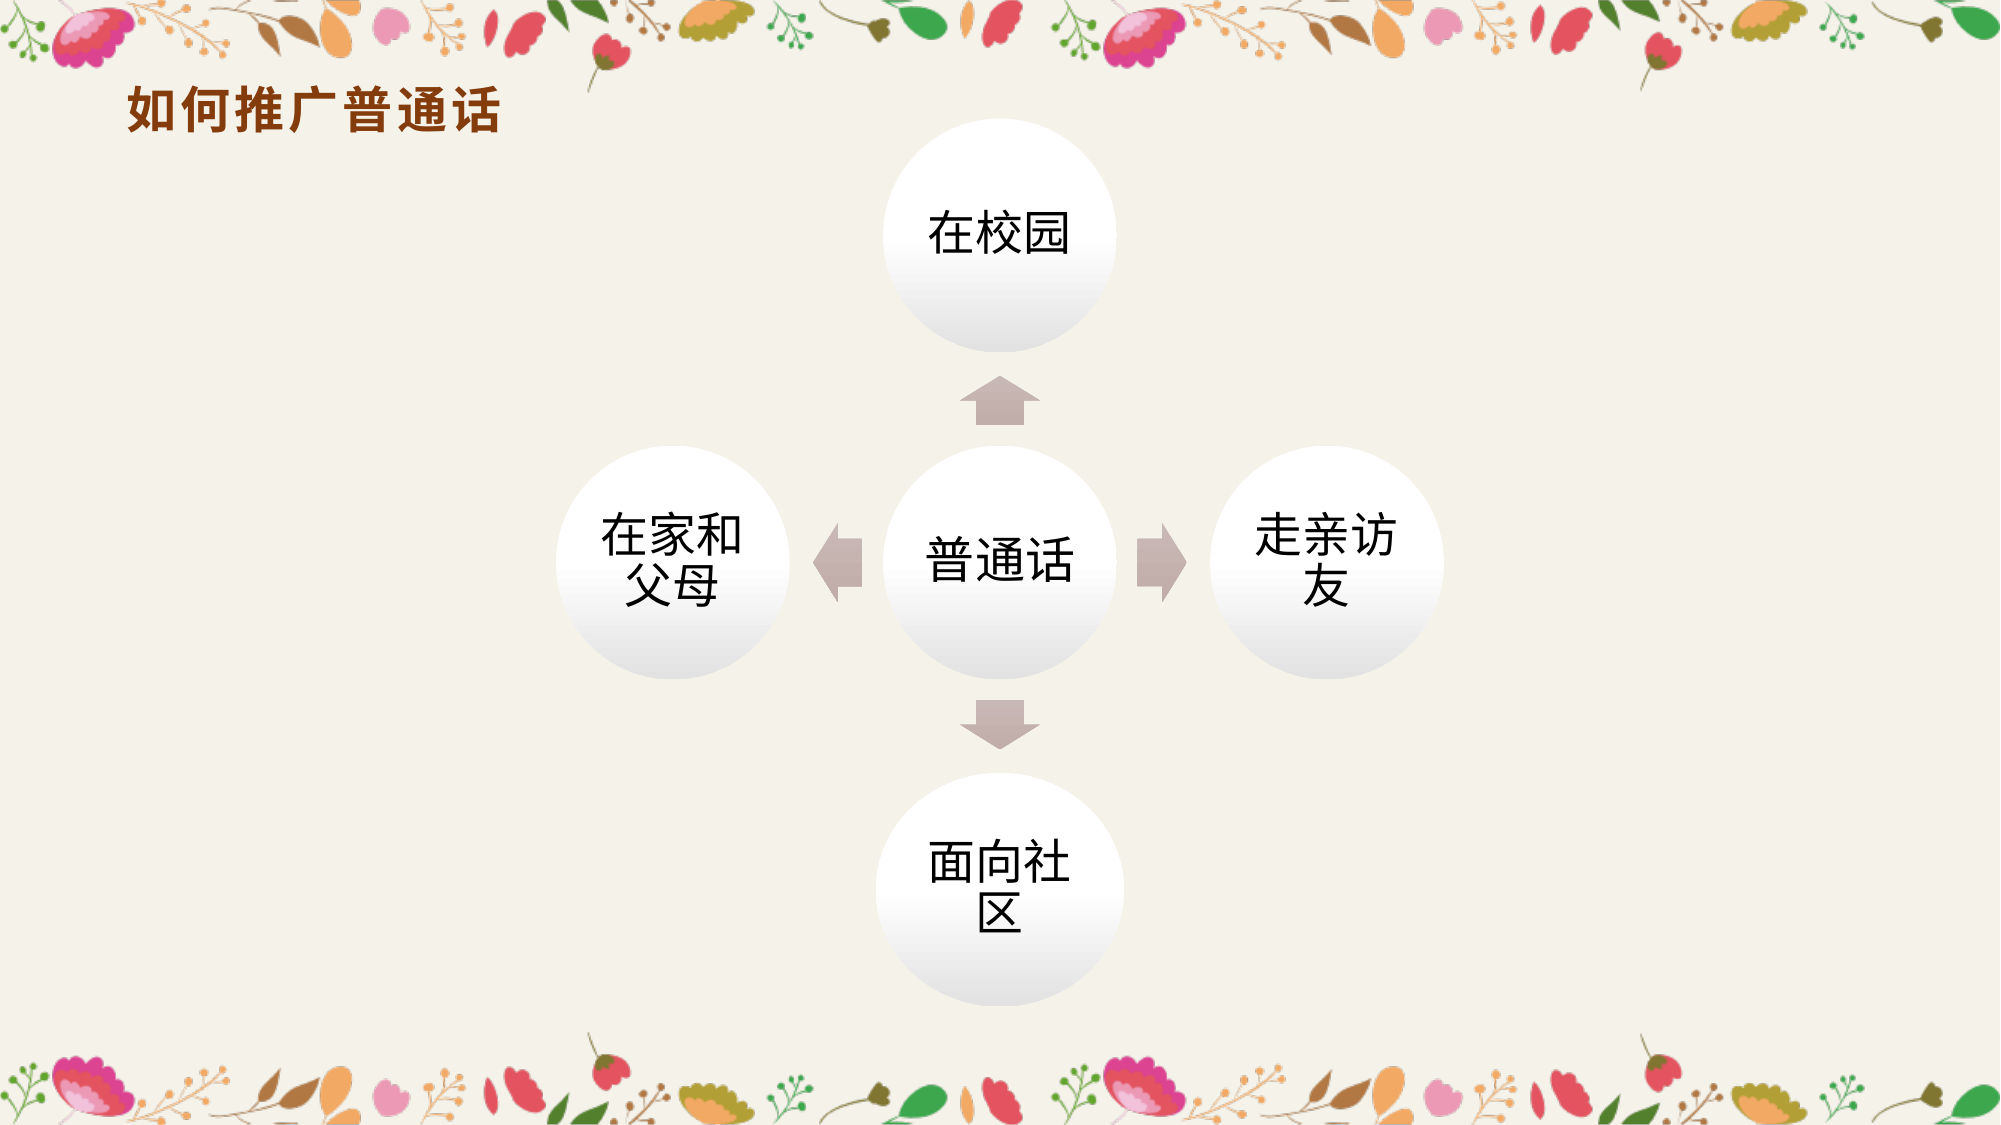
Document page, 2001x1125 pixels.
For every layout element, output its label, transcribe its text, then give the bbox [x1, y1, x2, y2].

picture [0, 0, 2000, 93]
title 如何推广普通话 [109, 72, 1891, 146]
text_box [333, 117, 1667, 1007]
picture [0, 1032, 2000, 1125]
